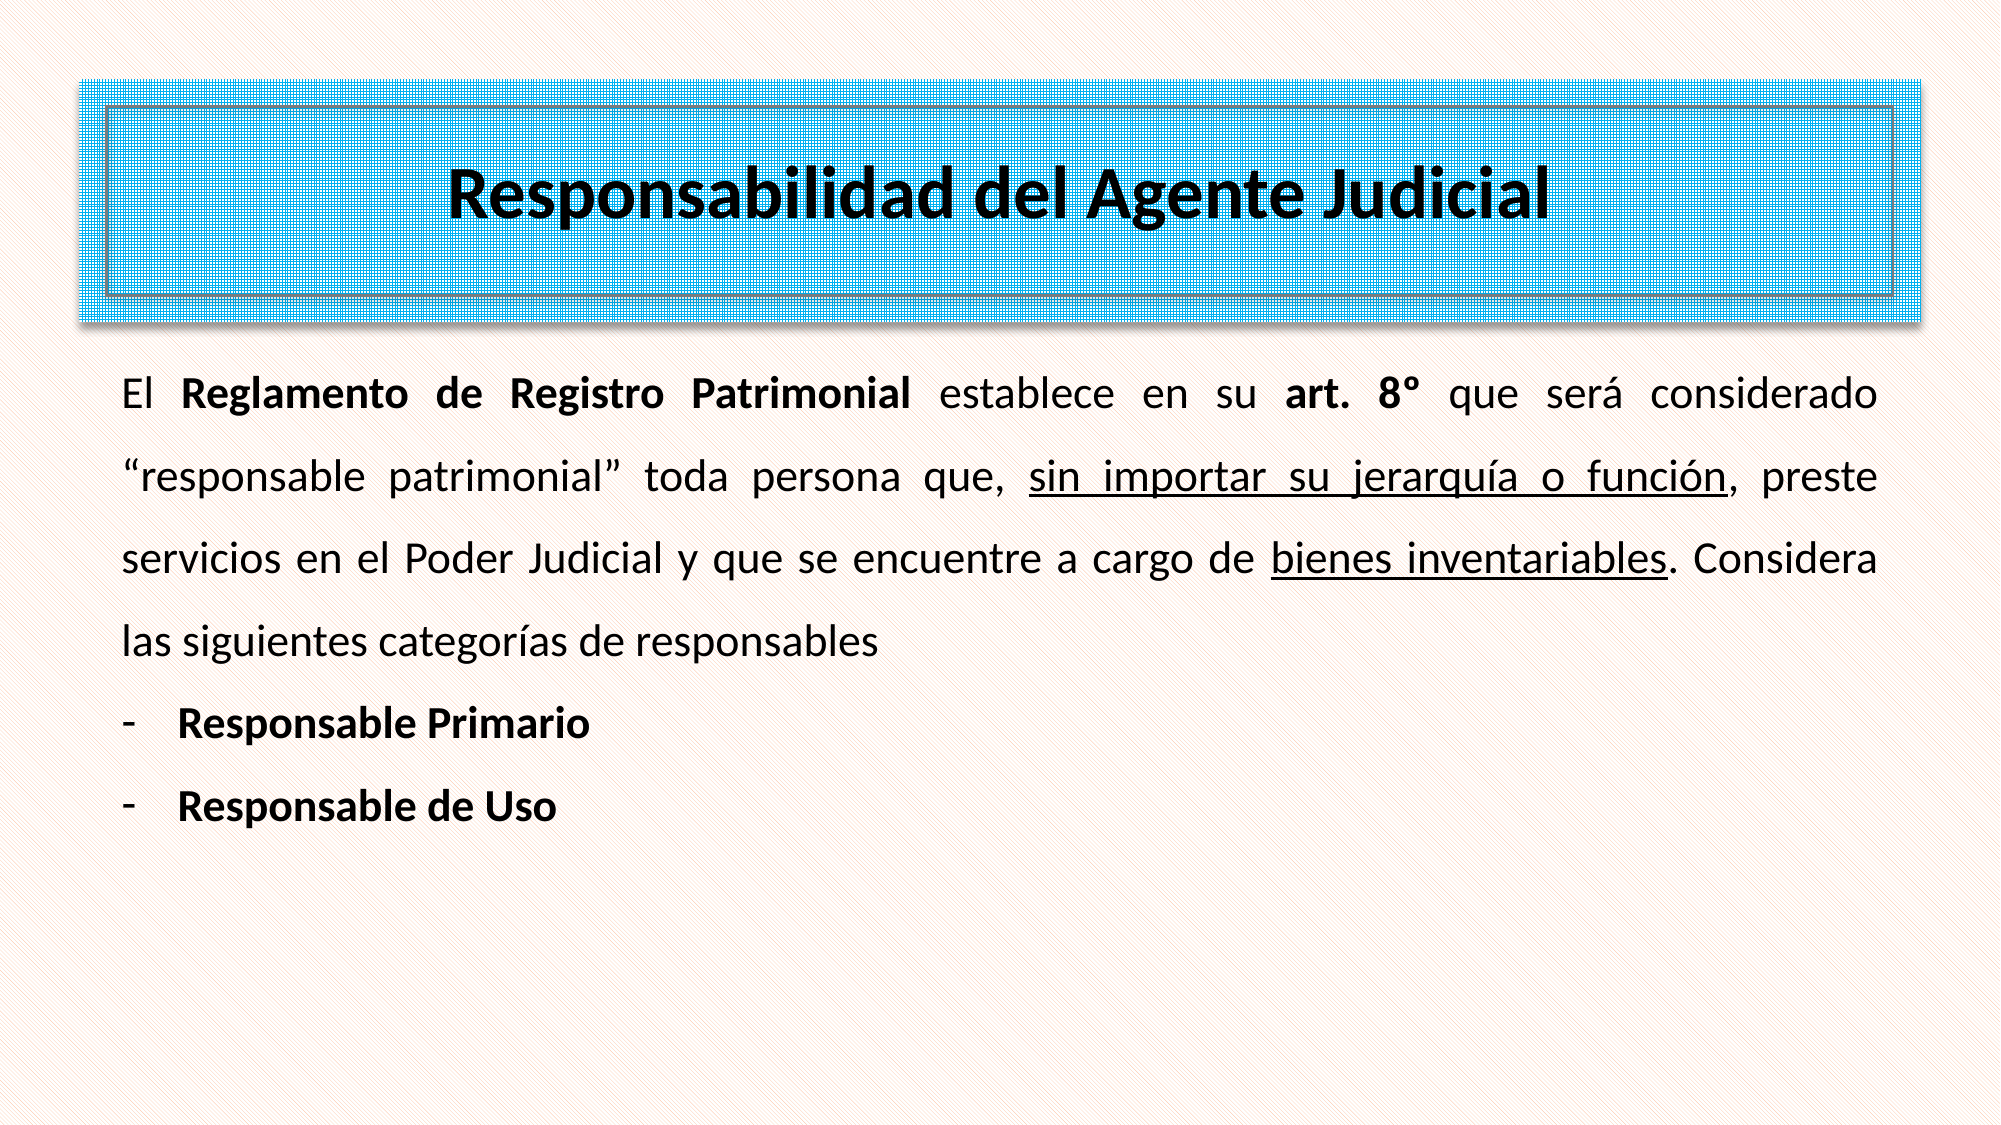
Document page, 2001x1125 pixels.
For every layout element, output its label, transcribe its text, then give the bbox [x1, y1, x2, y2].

text_box [106, 106, 1894, 296]
text_box El Reglamento de Registro Patrimonial establece en su art. 8º que será considerado “responsable patrimonial” toda persona que, sin importar su jerarquía o función, preste servicios en el Poder Judicial y que se encuentre a cargo de bienes inventariables. Considera las siguientes categorías de responsables Responsable Primario Responsable de Uso [106, 328, 1894, 1023]
text_box [77, 77, 1922, 324]
text_box Responsabilidad del Agente Judicial [131, 160, 1868, 241]
text_box [0, 0, 2000, 1125]
